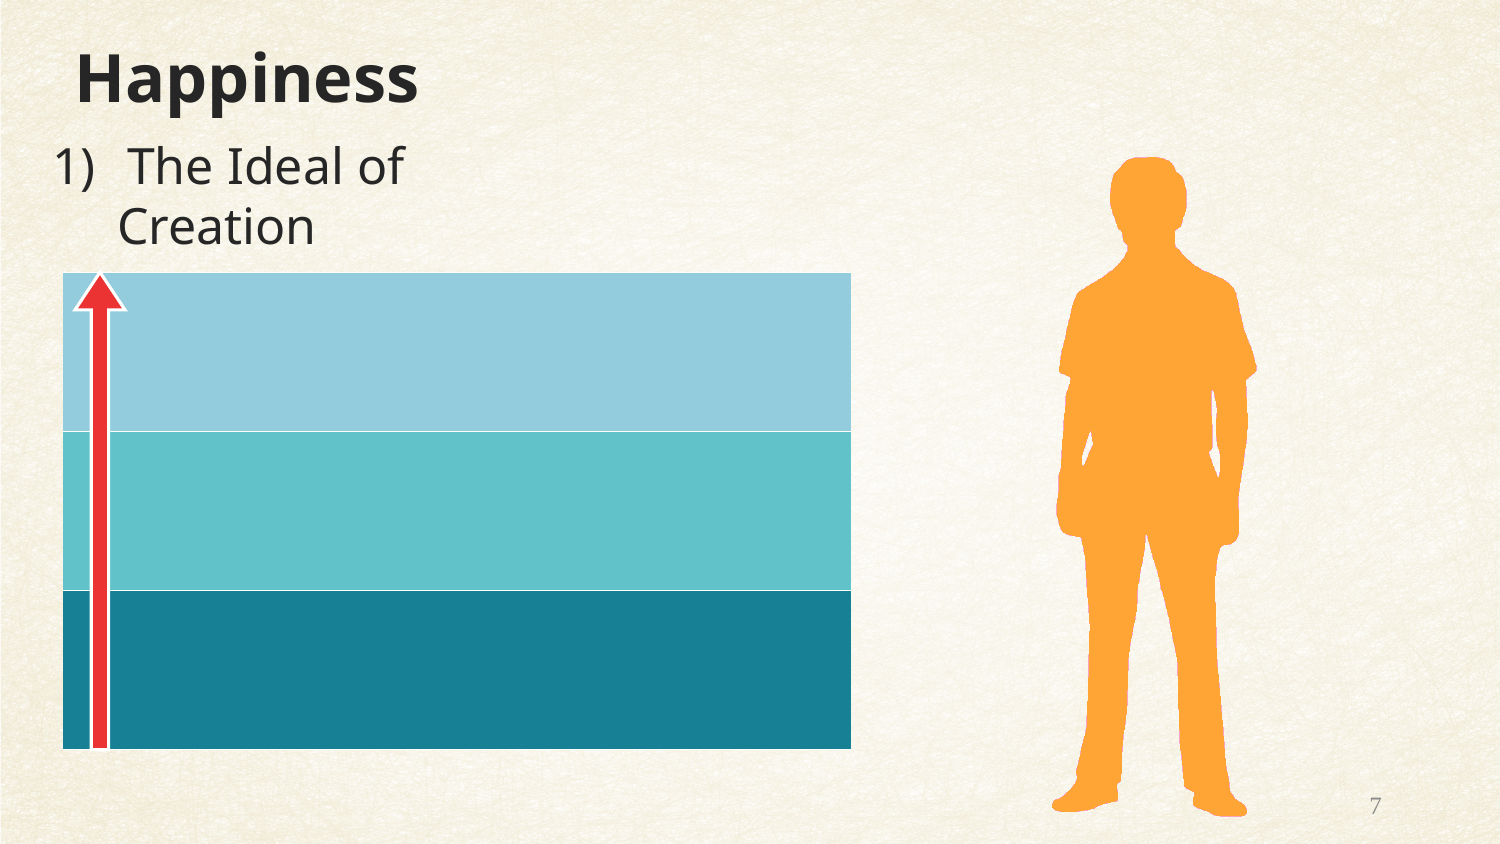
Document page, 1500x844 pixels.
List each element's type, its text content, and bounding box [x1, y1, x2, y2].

table_cell [109, 432, 851, 590]
slide_number 7 [1059, 782, 1397, 828]
title Happiness [59, 28, 1425, 273]
table_cell [109, 591, 851, 749]
text_box [75, 273, 126, 750]
table_cell [63, 432, 91, 590]
text_box The Ideal of Creation [37, 126, 473, 273]
table_header [63, 273, 98, 431]
table_cell [63, 591, 91, 749]
table_header [102, 273, 851, 431]
picture [0, 0, 1500, 844]
